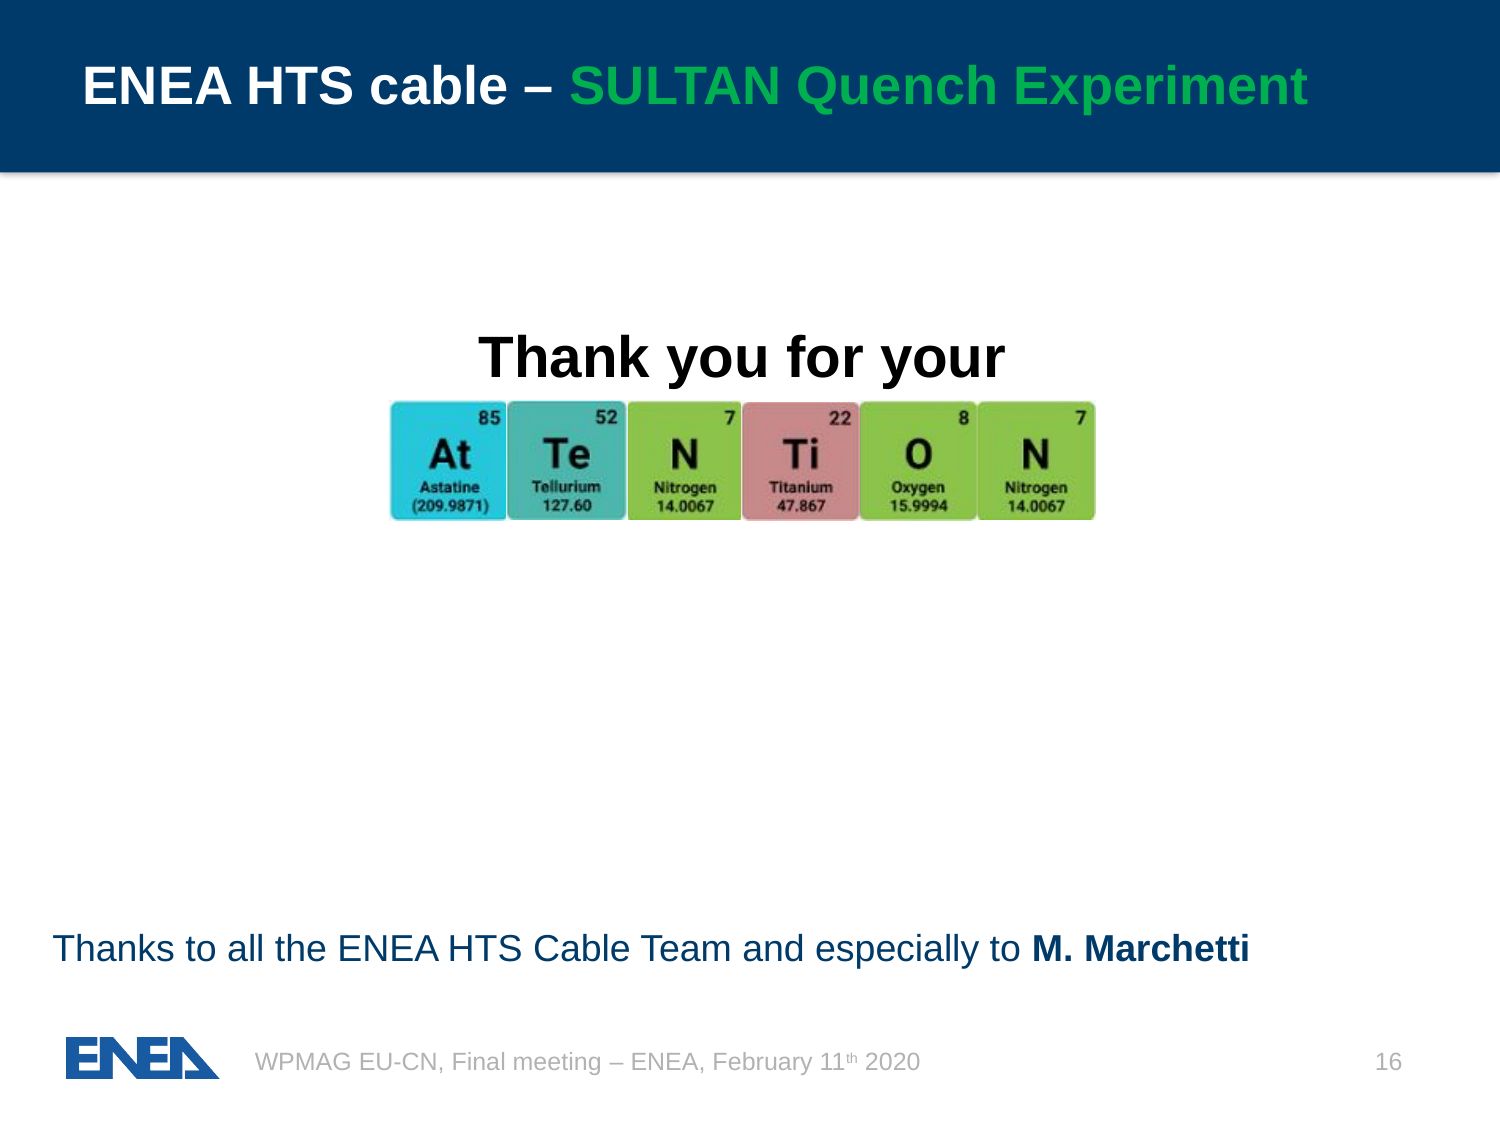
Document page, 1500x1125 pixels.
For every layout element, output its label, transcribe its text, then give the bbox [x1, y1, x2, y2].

title ENEA HTS cable – SULTAN Quench Experiment [67, 49, 1418, 116]
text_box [295, 311, 1190, 522]
footer WPMAG EU-CN, Final meeting – ENEA, February 11th 2020 [239, 1030, 1303, 1091]
picture [66, 1037, 220, 1079]
text_box Thanks to all the ENEA HTS Cable Team and especially to M. Marchetti [37, 924, 1266, 970]
slide_number 16 [1316, 1030, 1418, 1091]
